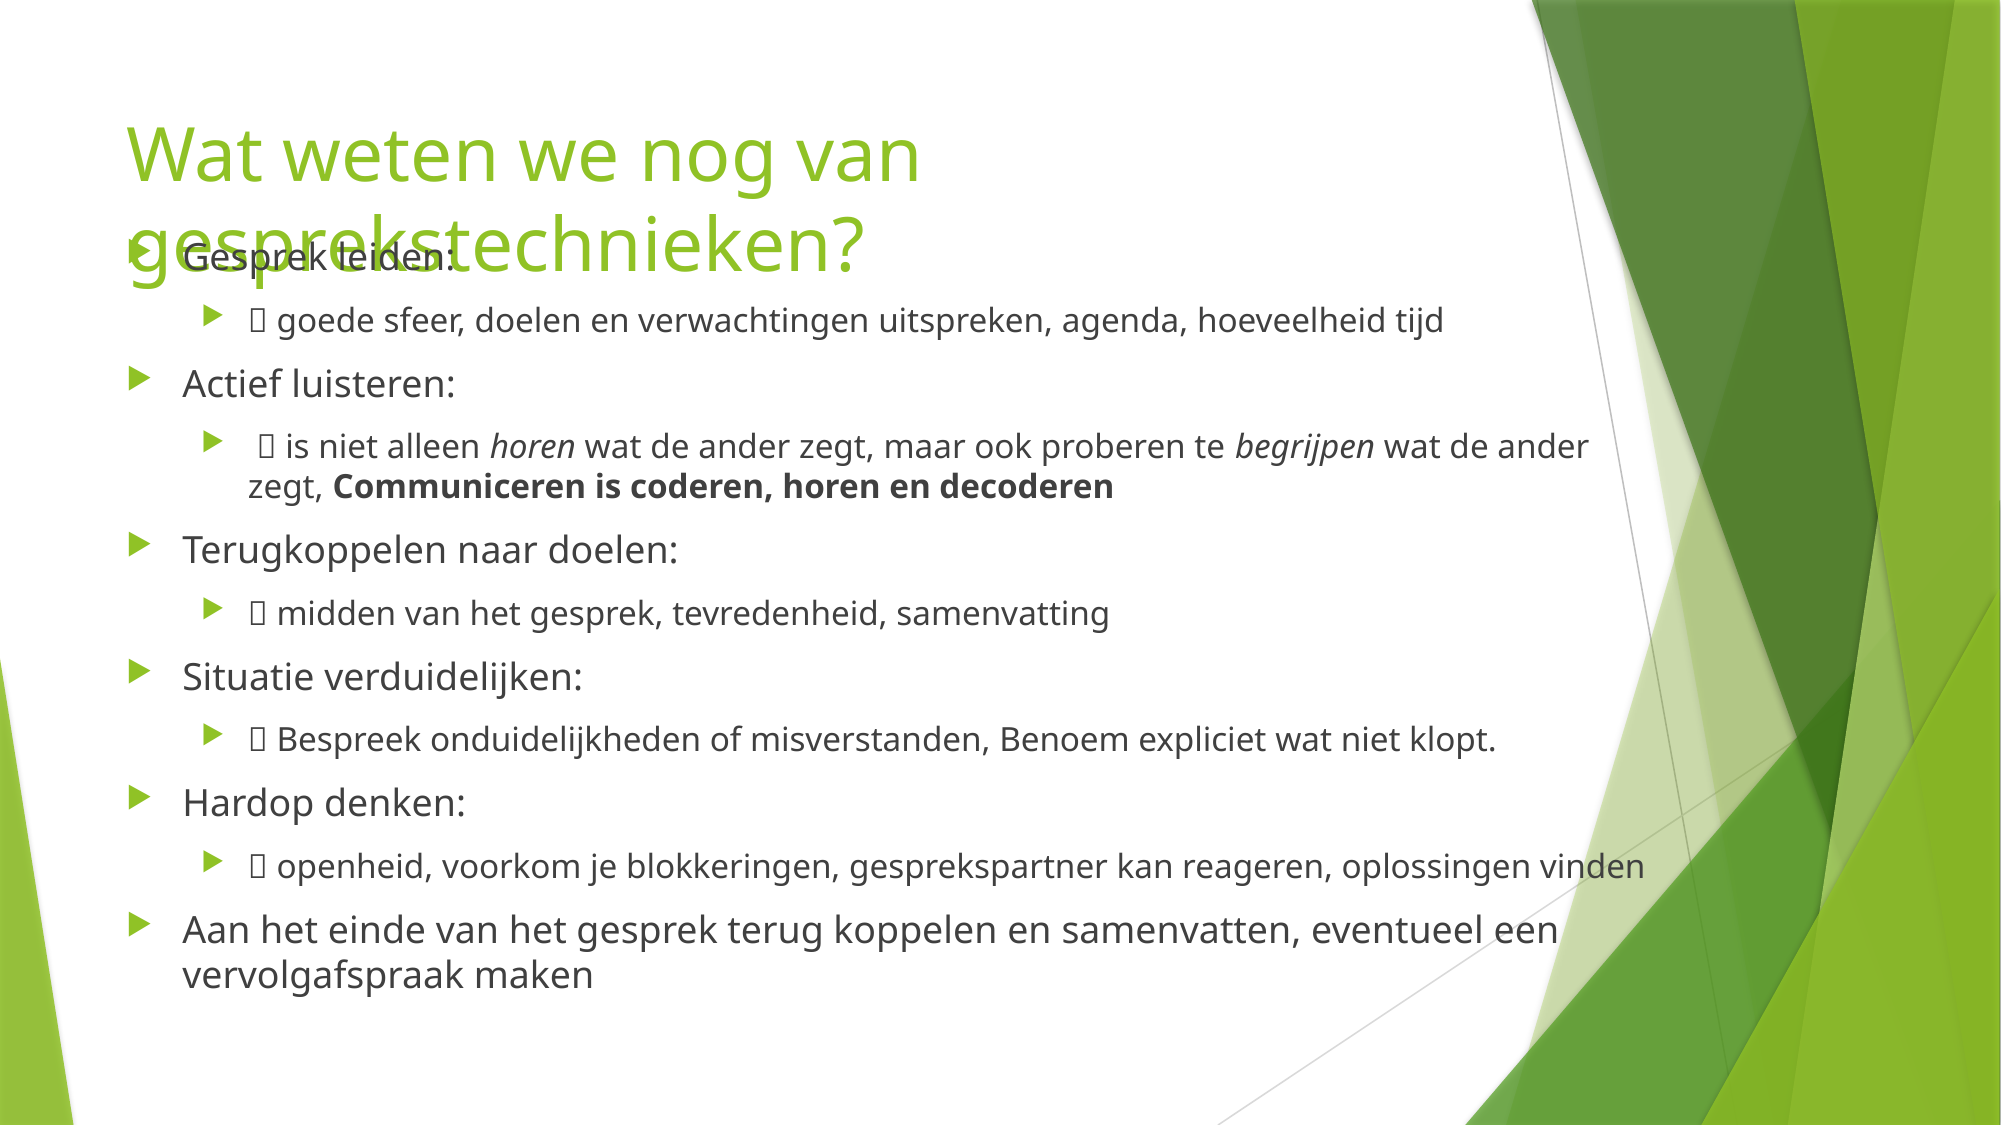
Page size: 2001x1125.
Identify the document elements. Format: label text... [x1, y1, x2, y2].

title Wat weten we nog van gesprekstechnieken? [111, 98, 1630, 225]
list Gesprek leiden:  goede sfeer, doelen en verwachtingen uitspreken, agenda, hoeveelheid tijd Actief luisteren:  is niet alleen horen wat de ander zegt, maar ook proberen te begrijpen wat de ander zegt, Communiceren is coderen, horen en decoderen Terugkoppelen naar doelen:  midden van het gesprek, tevredenheid, samenvatting Situatie verduidelijken:  Bespreek onduidelijkheden of misverstanden, Benoem expliciet wat niet klopt. Hardop denken:  openheid, voorkom je blokkeringen, gesprekspartner kan reageren, oplossingen vinden Aan het einde van het gesprek terug koppelen en samenvatten, eventueel een vervolgafspraak maken [111, 225, 1677, 1125]
